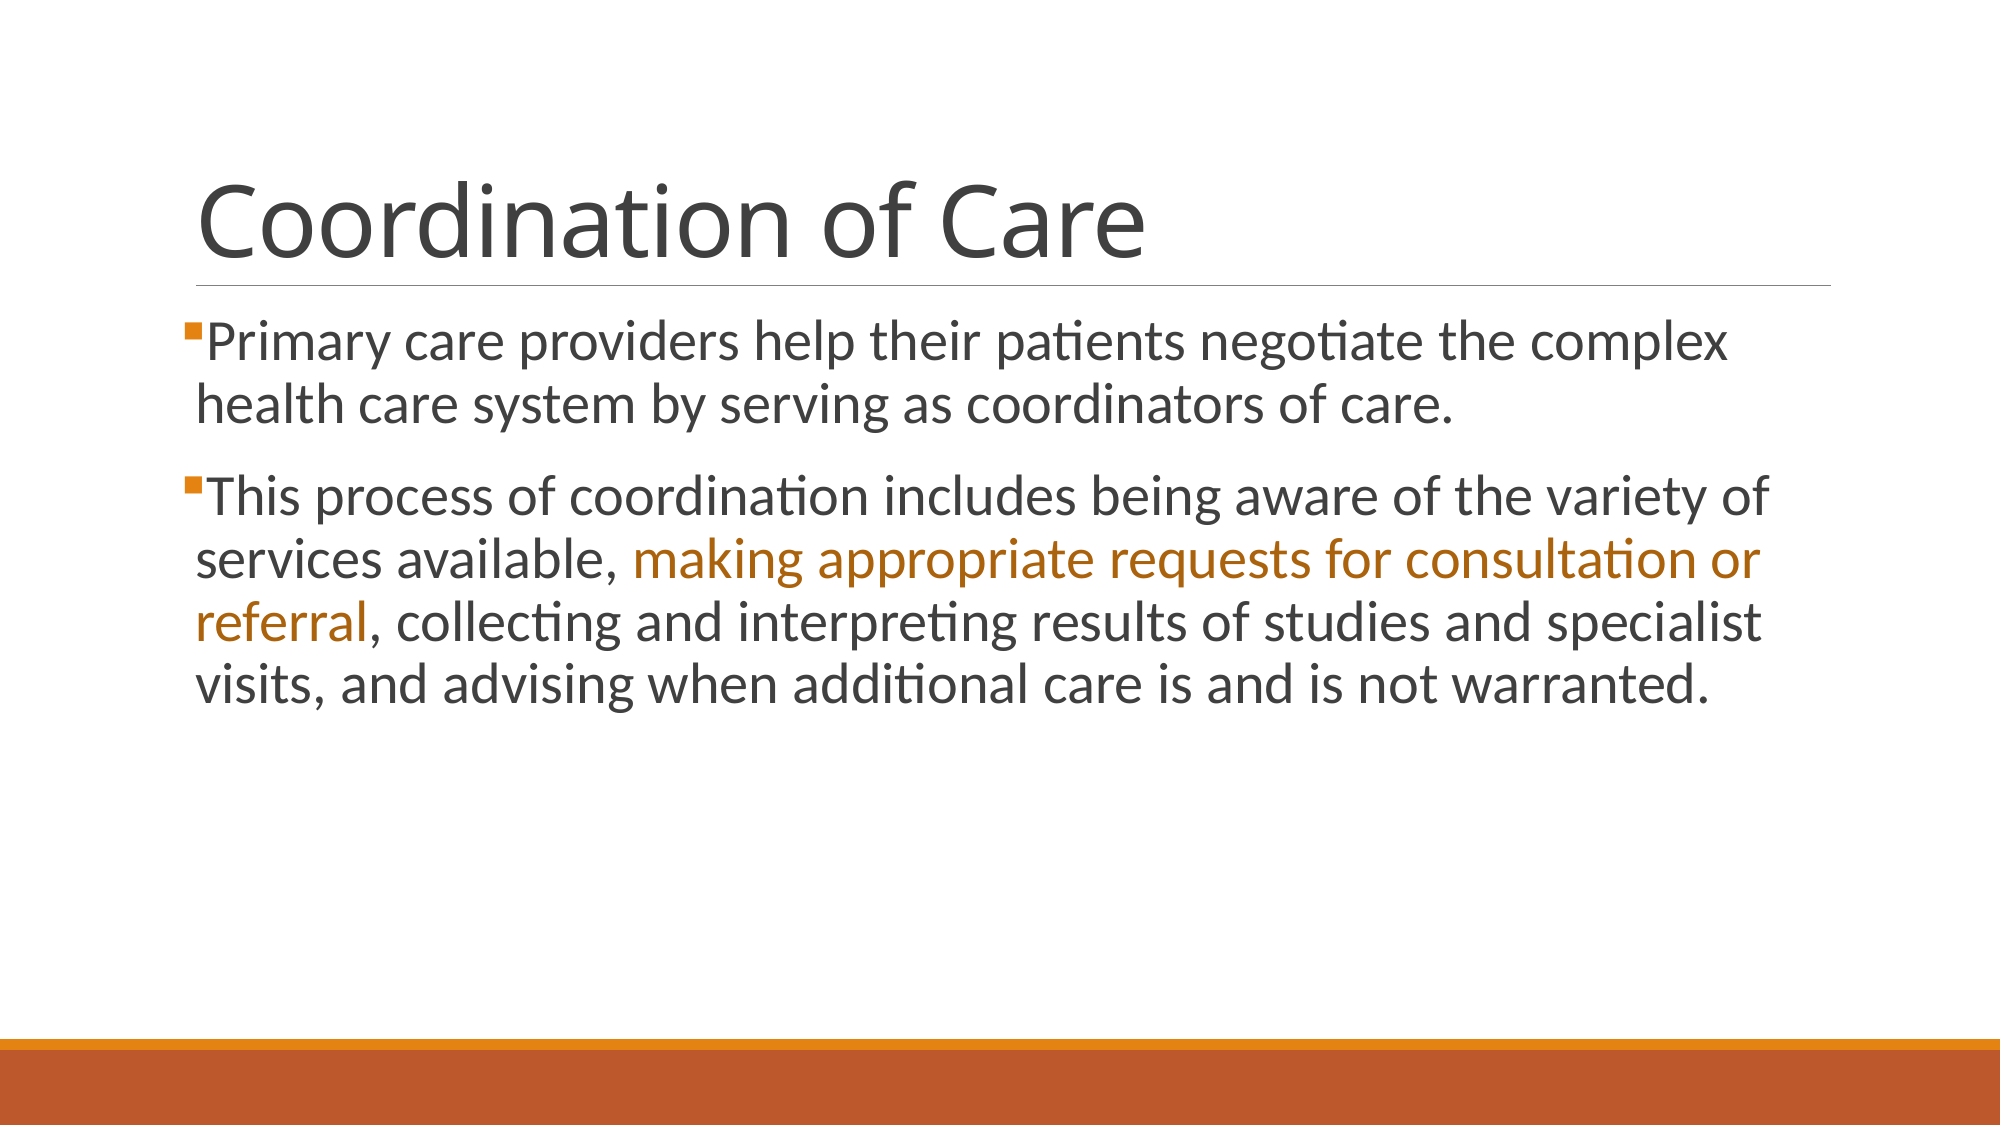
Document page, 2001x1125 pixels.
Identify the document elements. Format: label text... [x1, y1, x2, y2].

title Coordination of Care [180, 47, 1830, 285]
list Primary care providers help their patients negotiate the complex health care system by serving as coordinators of care. This process of coordination includes being aware of the variety of services available, making appropriate requests for consultation or referral, collecting and interpreting results of studies and specialist visits, and advising when additional care is and is not warranted. [180, 302, 1830, 963]
